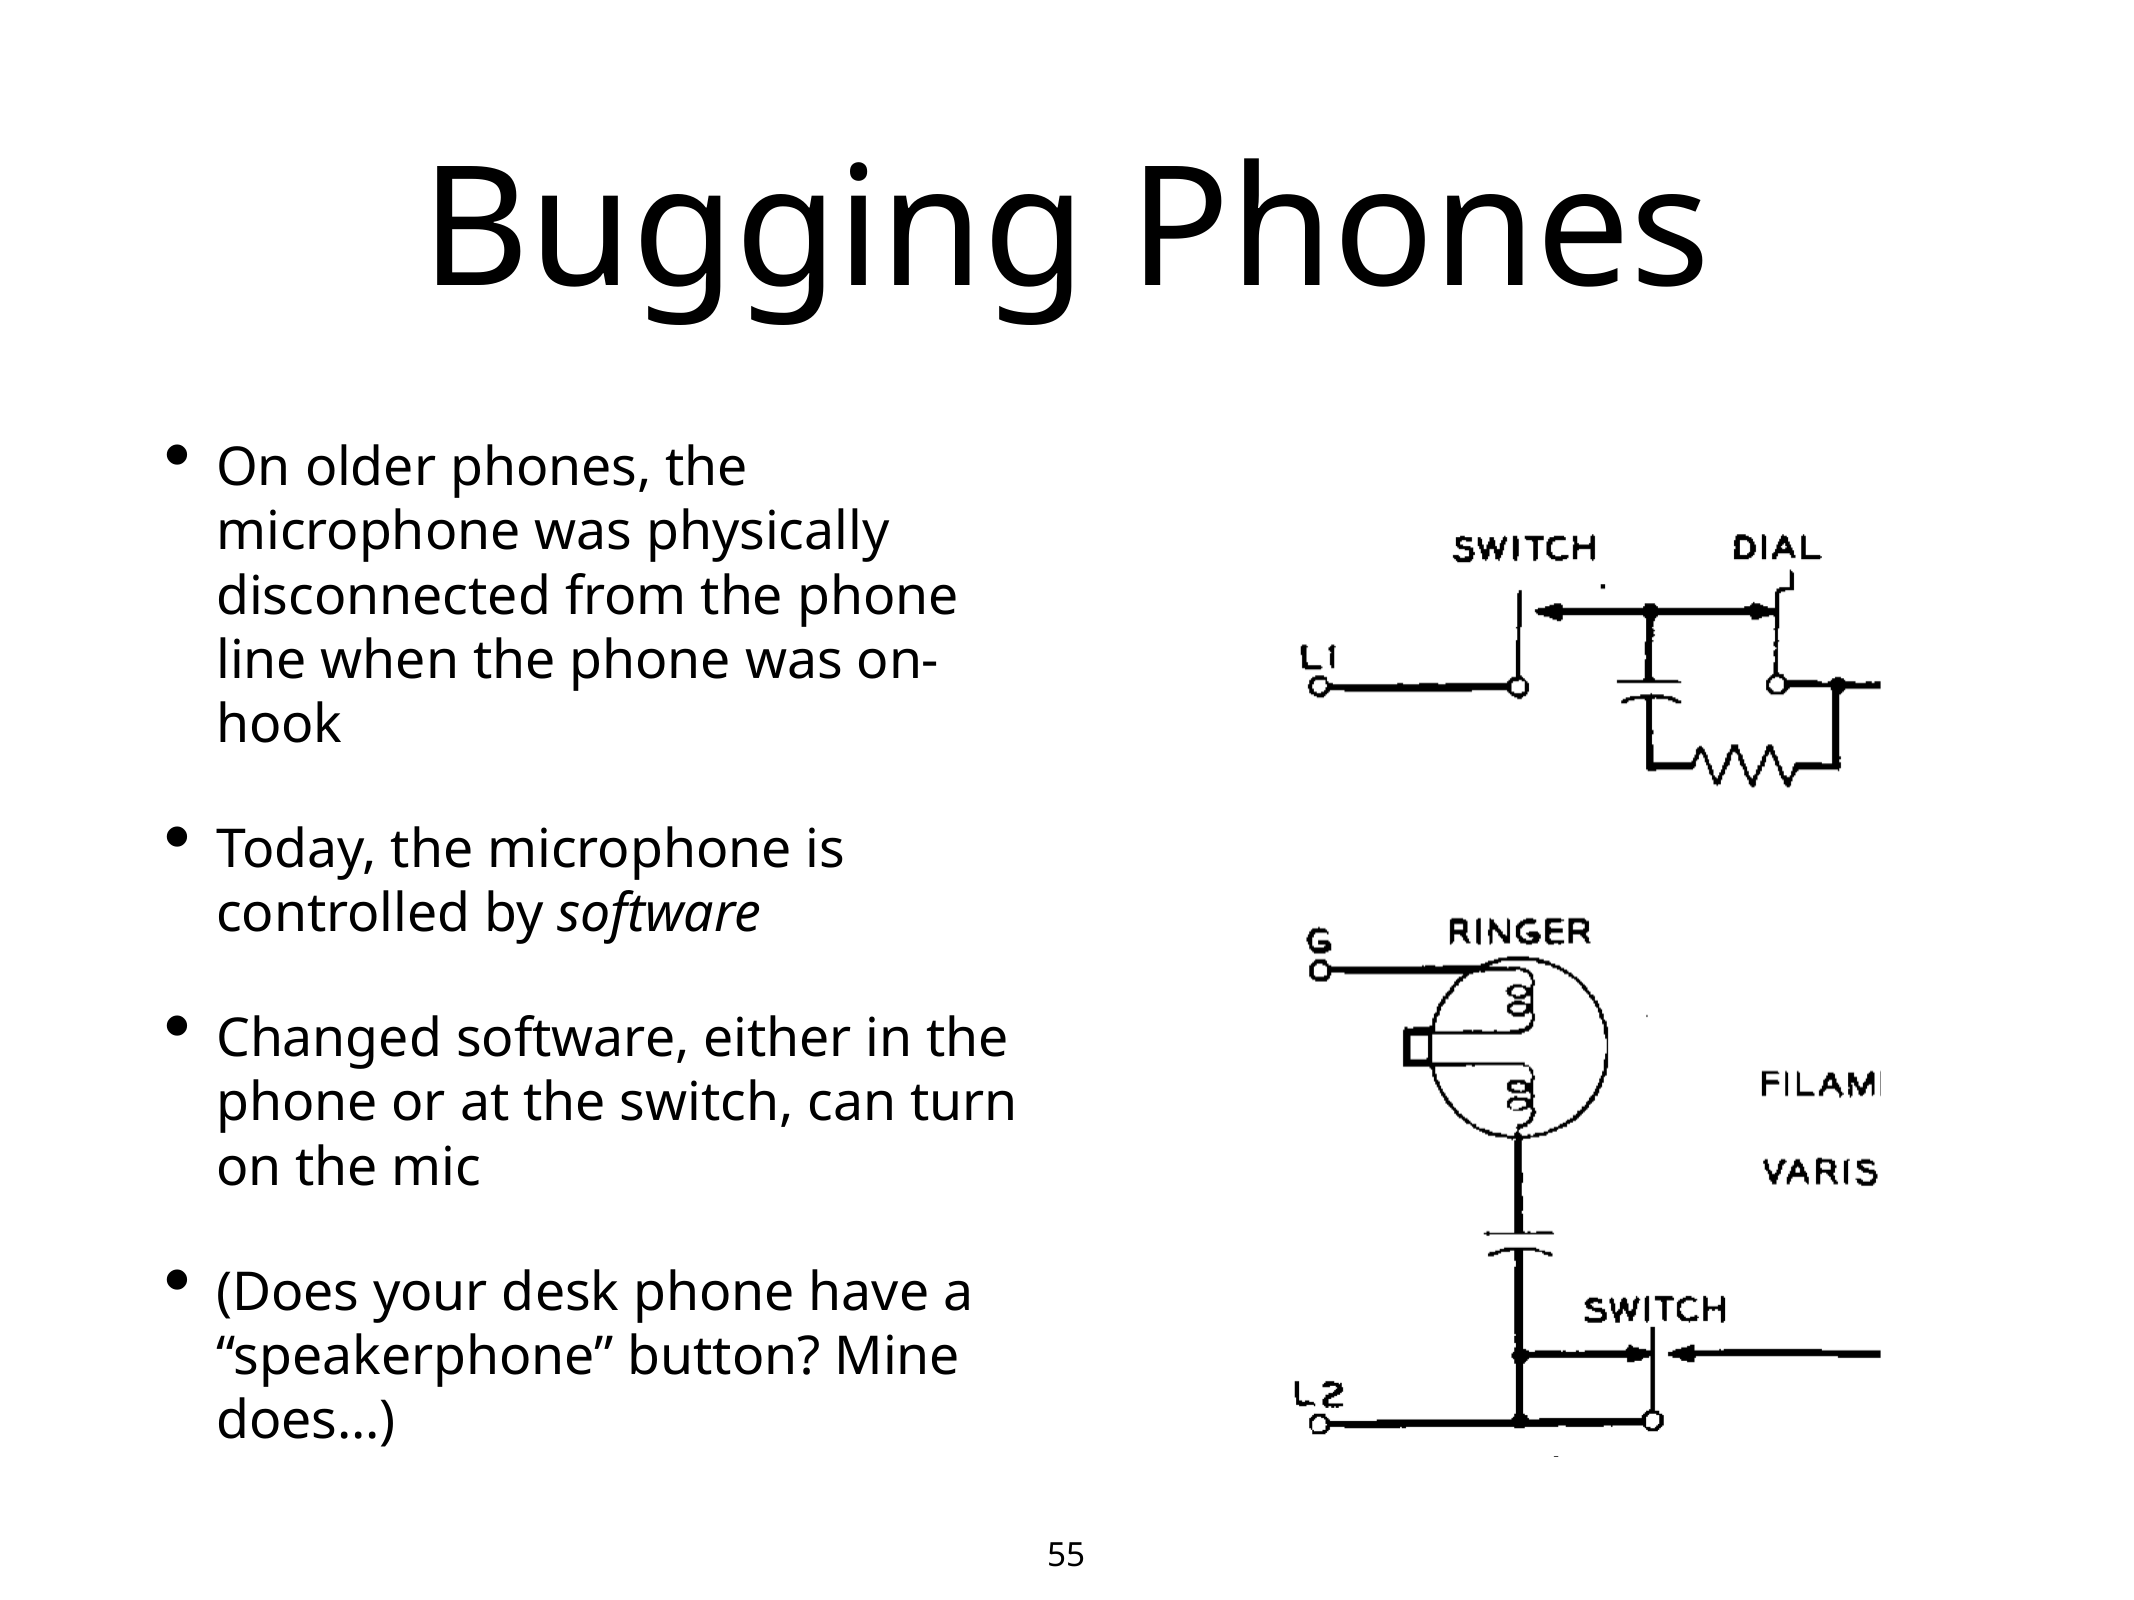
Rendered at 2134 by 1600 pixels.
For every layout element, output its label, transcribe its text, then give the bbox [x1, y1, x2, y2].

list On older phones, the microphone was physically disconnected from the phone line when the phone was on-hook Today, the microphone is controlled by software Changed software, either in the phone or at the switch, can turn on the mic (Does your desk phone have a “speakerphone” button? Mine does…) [155, 424, 1032, 1457]
picture [1101, 424, 1978, 1457]
title Bugging Phones [155, 41, 1978, 397]
slide_number 55 [1037, 1524, 1095, 1582]
